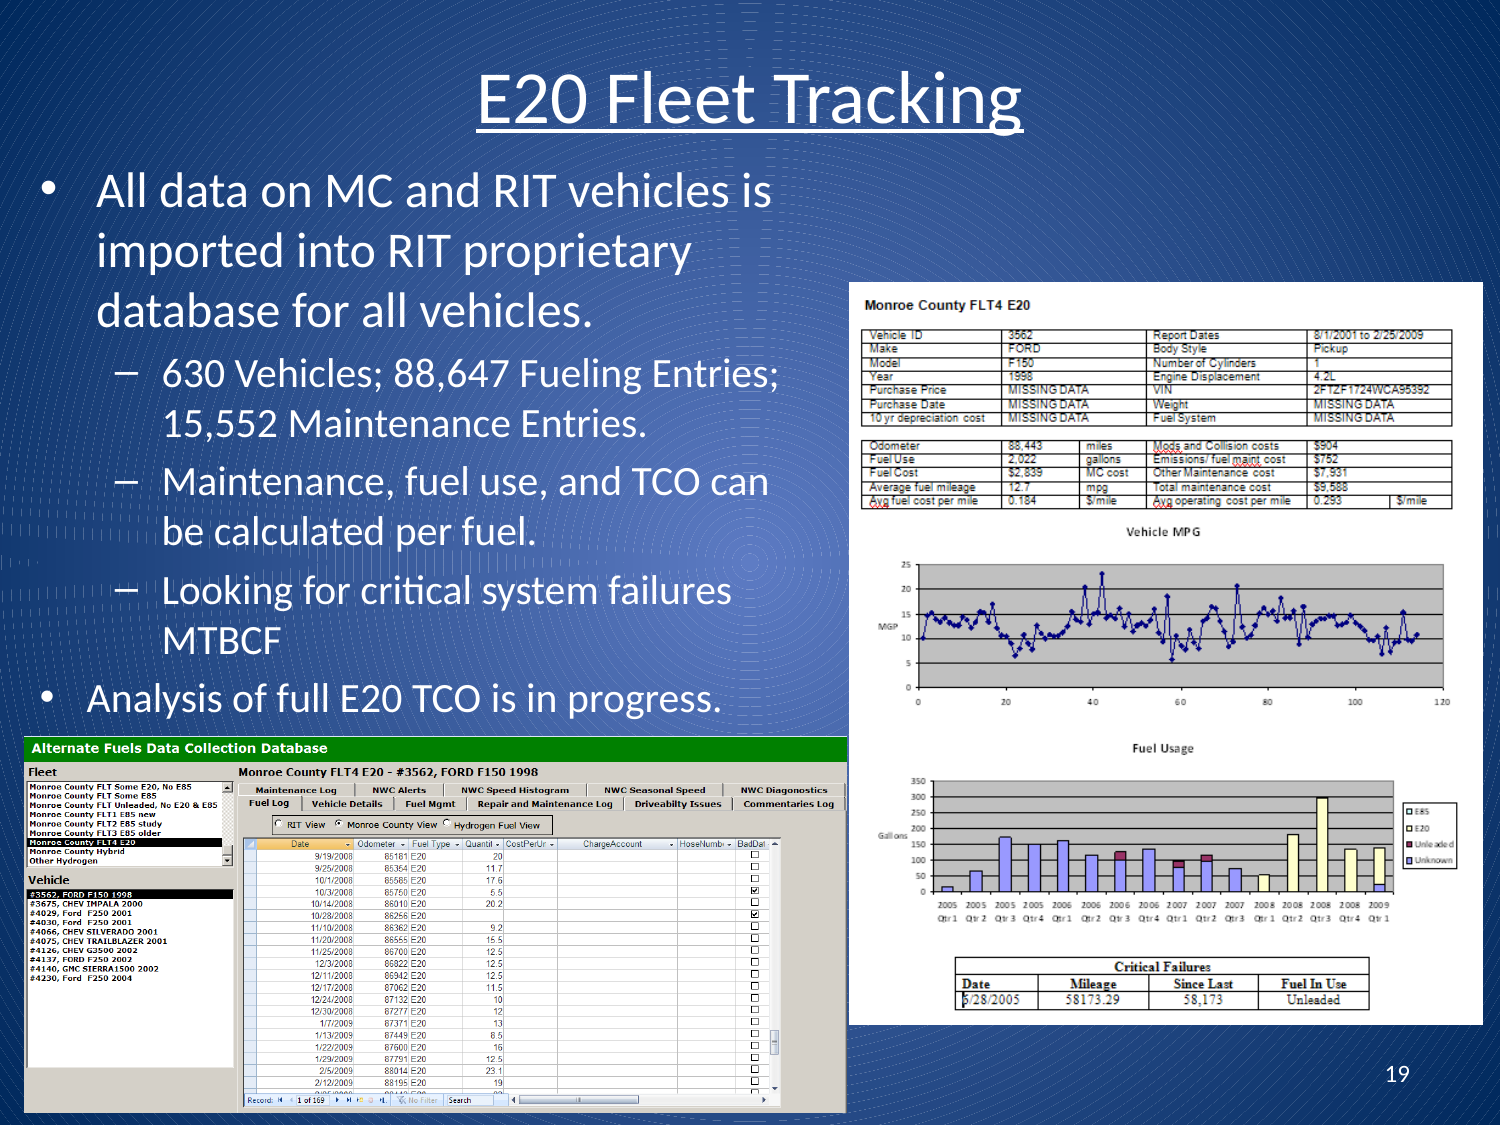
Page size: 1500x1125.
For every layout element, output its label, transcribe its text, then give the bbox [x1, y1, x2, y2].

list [849, 282, 1484, 1026]
title E20 Fleet Tracking [74, 0, 1426, 188]
picture [24, 736, 847, 1113]
text_box All data on MC and RIT vehicles is imported into RIT proprietary database for all vehicles. 630 Vehicles; 88,647 Fueling Entries; 15,552 Maintenance Entries. Maintenance, fuel use, and TCO can be calculated per fuel. Looking for critical system failures MTBCF Analysis of full E20 TCO is in progress. [24, 149, 825, 736]
slide_number 19 [1074, 1042, 1425, 1103]
